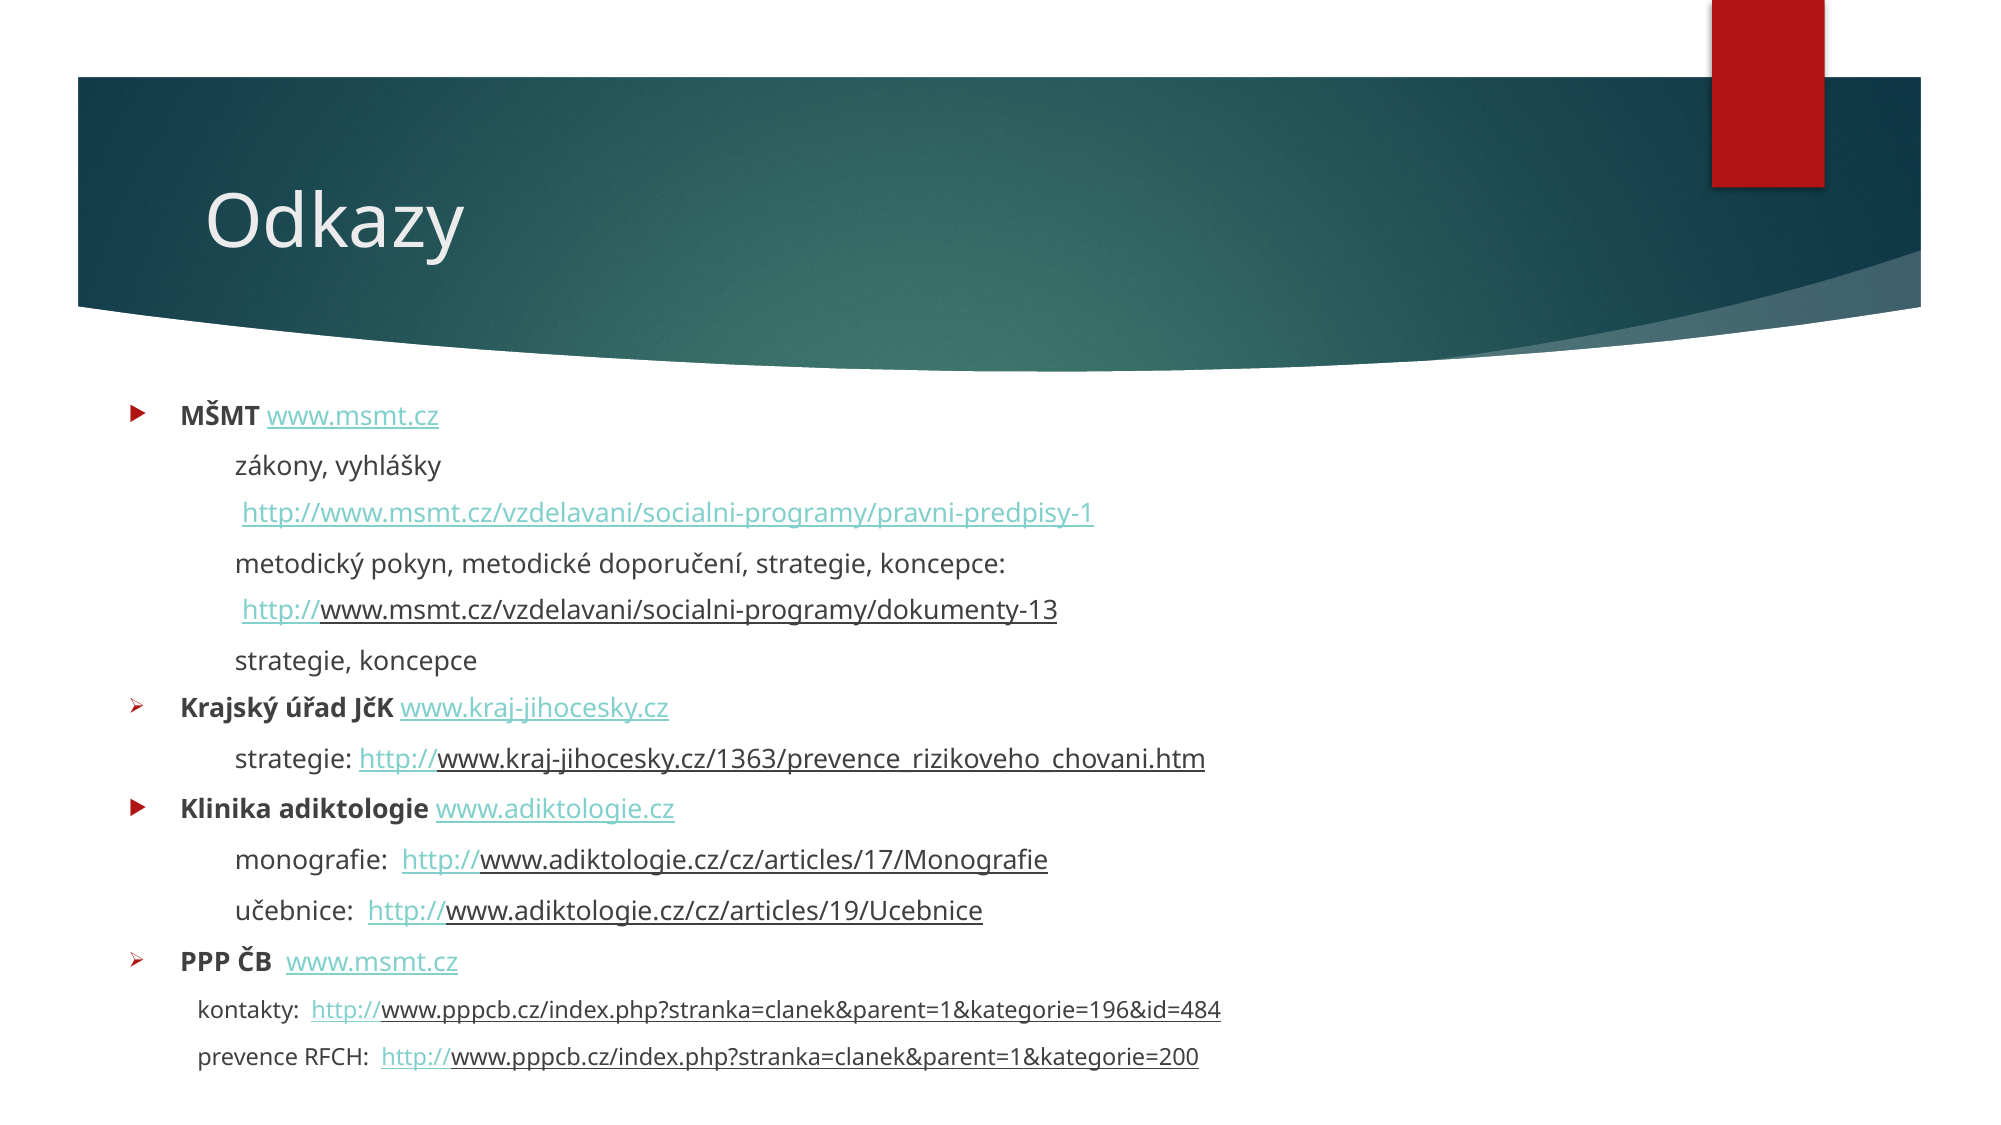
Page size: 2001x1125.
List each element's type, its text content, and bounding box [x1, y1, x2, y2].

list MŠMT www.msmt.cz zákony, vyhlášky http://www.msmt.cz/vzdelavani/socialni-programy/pravni-predpisy-1 metodický pokyn, metodické doporučení, strategie, koncepce: http://www.msmt.cz/vzdelavani/socialni-programy/dokumenty-13 strategie, koncepce Krajský úřad JčK www.kraj-jihocesky.cz strategie: http://www.kraj-jihocesky.cz/1363/prevence_rizikoveho_chovani.htm Klinika adiktologie www.adiktologie.cz monografie: http://www.adiktologie.cz/cz/articles/17/Monografie učebnice: http://www.adiktologie.cz/cz/articles/19/Ucebnice PPP ČB www.msmt.cz kontakty: http://www.pppcb.cz/index.php?stranka=clanek&parent=1&kategorie=196&id=484 prevence RFCH: http://www.pppcb.cz/index.php?stranka=clanek&parent=1&kategorie=200 [113, 390, 1859, 1084]
title Odkazy [189, 159, 1638, 276]
